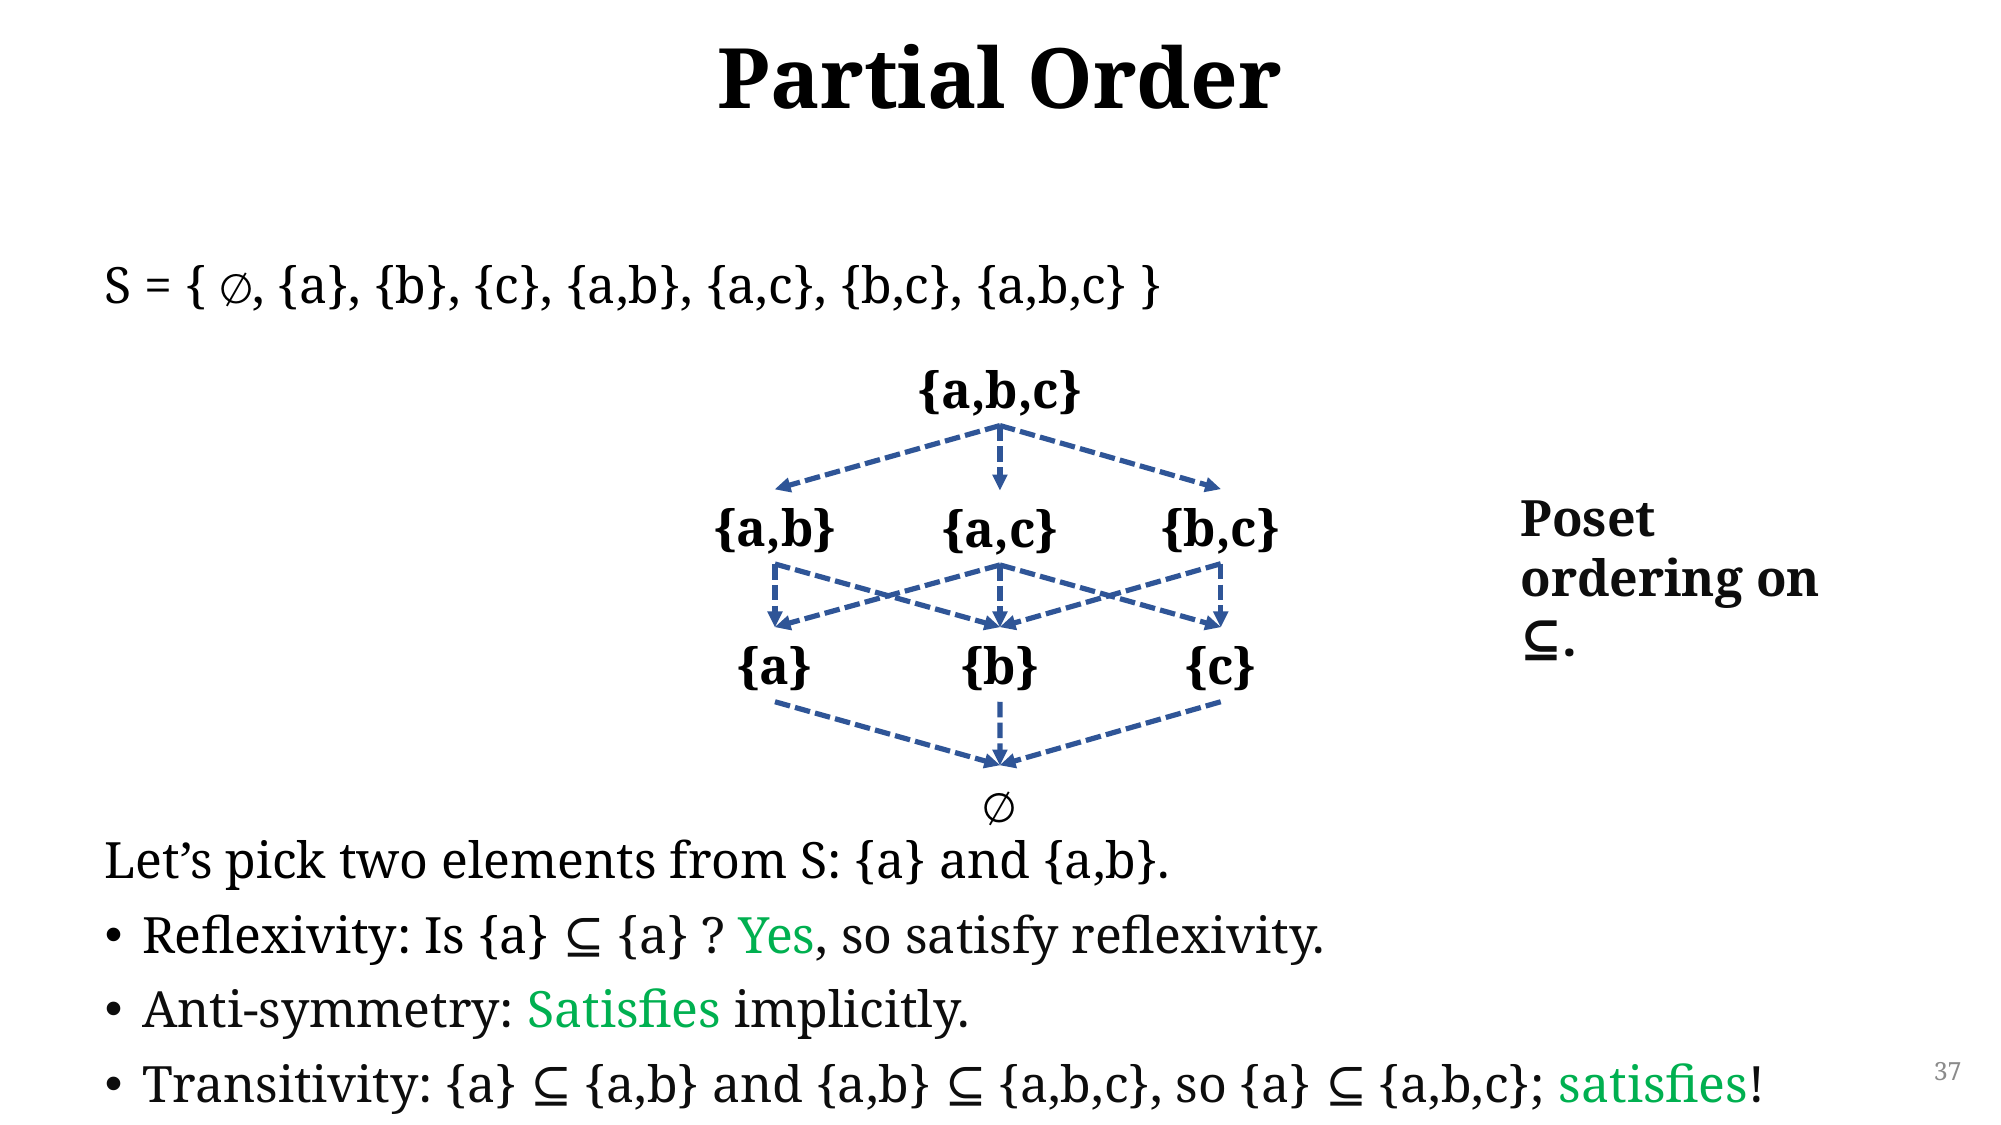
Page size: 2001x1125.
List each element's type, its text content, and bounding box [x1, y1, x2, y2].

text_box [1001, 426, 1221, 490]
slide_number 37 [1795, 1042, 1977, 1103]
text_box {a,c} [927, 490, 1073, 564]
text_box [774, 702, 999, 766]
text_box Poset ordering on ⊆. [1505, 478, 1873, 674]
text_box {b,c} [1147, 488, 1295, 564]
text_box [999, 564, 1220, 628]
text_box {a,b} [699, 489, 851, 564]
list S = { ∅, {a}, {b}, {c}, {a,b}, {a,c}, {b,c}, {a,b,c} } [89, 252, 1795, 354]
text_box {a,b,c} [904, 350, 1096, 426]
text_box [774, 564, 999, 628]
text_box Let’s pick two elements from S: {a} and {a,b}. Reflexivity: Is {a} ⊆ {a} ? Yes, so satisfy reflexivity. Anti-symmetry: Satisfies implicitly. Transitivity: {a} ⊆ {a,b} and {a,b} ⊆ {a,b,c}, so {a} ⊆ {a,b,c}; satisfies! [89, 827, 1795, 1125]
text_box ∅ [969, 766, 1031, 827]
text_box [999, 702, 1221, 766]
title Partial Order [137, 0, 1863, 163]
text_box {a} [723, 626, 827, 702]
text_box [774, 426, 999, 490]
text_box {b} [947, 628, 1053, 702]
text_box {c} [1170, 626, 1271, 702]
